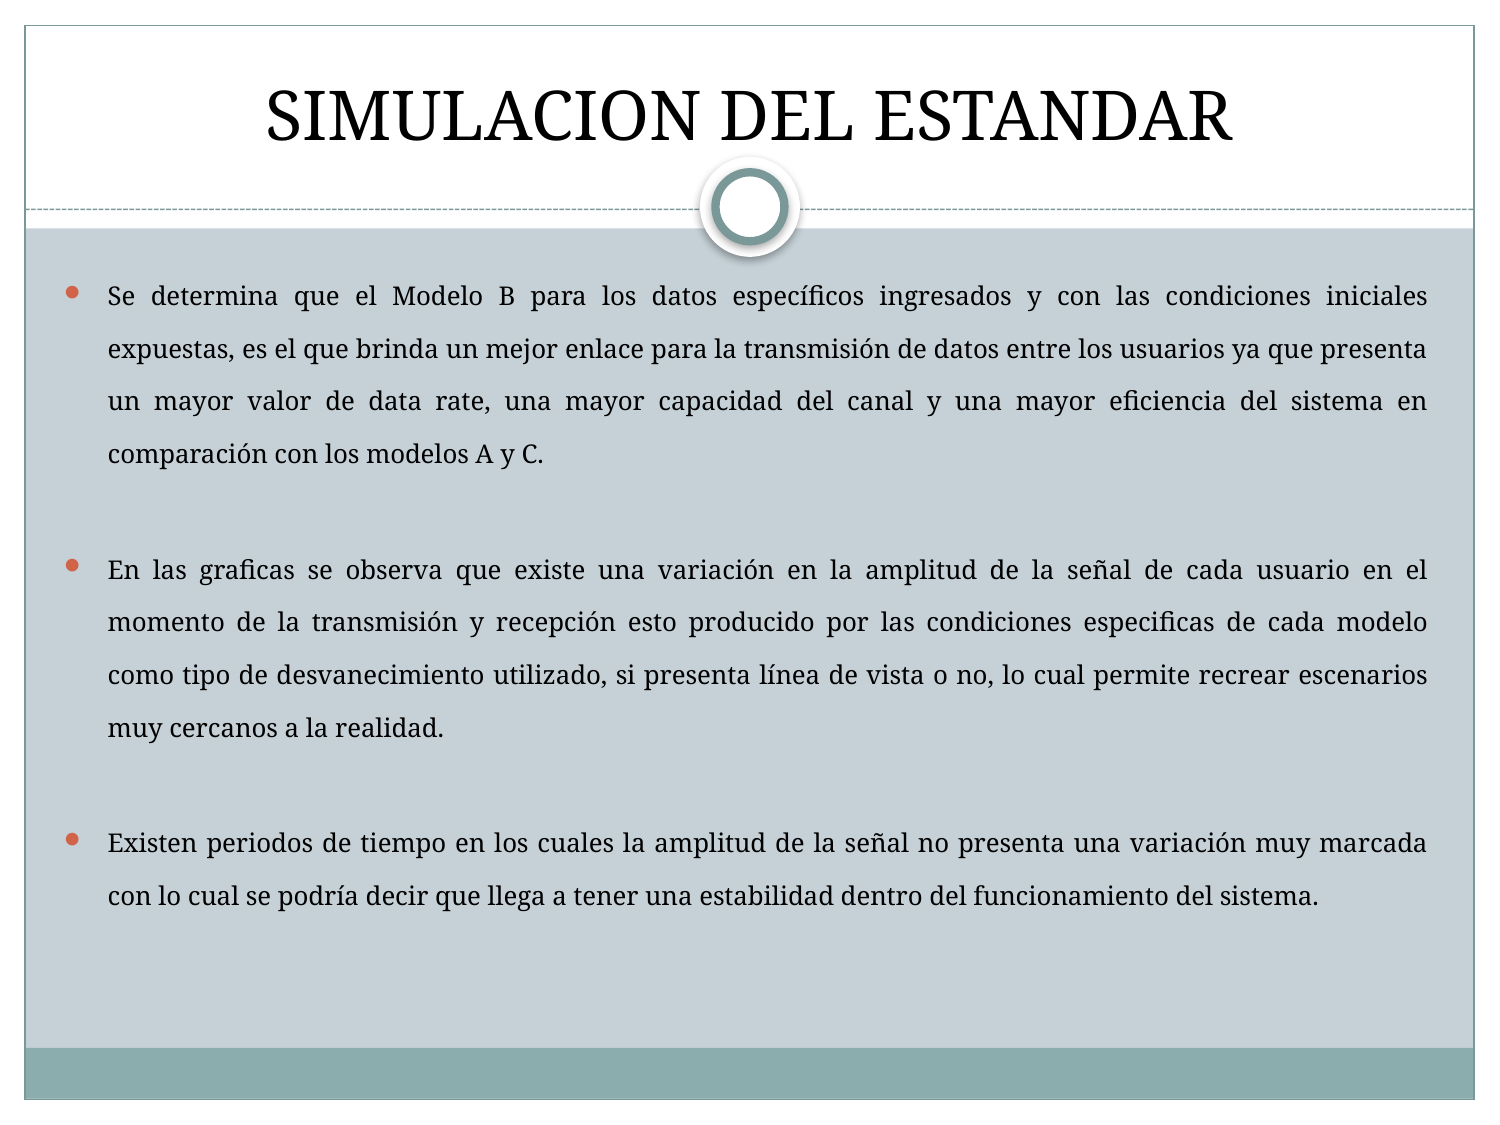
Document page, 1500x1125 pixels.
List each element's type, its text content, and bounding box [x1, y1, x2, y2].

title SIMULACION DEL ESTANDAR [49, 37, 1450, 162]
list Se determina que el Modelo B para los datos específicos ingresados y con las condiciones iniciales expuestas, es el que brinda un mejor enlace para la transmisión de datos entre los usuarios ya que presenta un mayor valor de data rate, una mayor capacidad del canal y una mayor eficiencia del sistema en comparación con los modelos A y C. En las graficas se observa que existe una variación en la amplitud de la señal de cada usuario en el momento de la transmisión y recepción esto producido por las condiciones especificas de cada modelo como tipo de desvanecimiento utilizado, si presenta línea de vista o no, lo cual permite recrear escenarios muy cercanos a la realidad. Existen periodos de tiempo en los cuales la amplitud de la señal no presenta una variación muy marcada con lo cual se podría decir que llega a tener una estabilidad dentro del funcionamiento del sistema. [49, 250, 1445, 1001]
